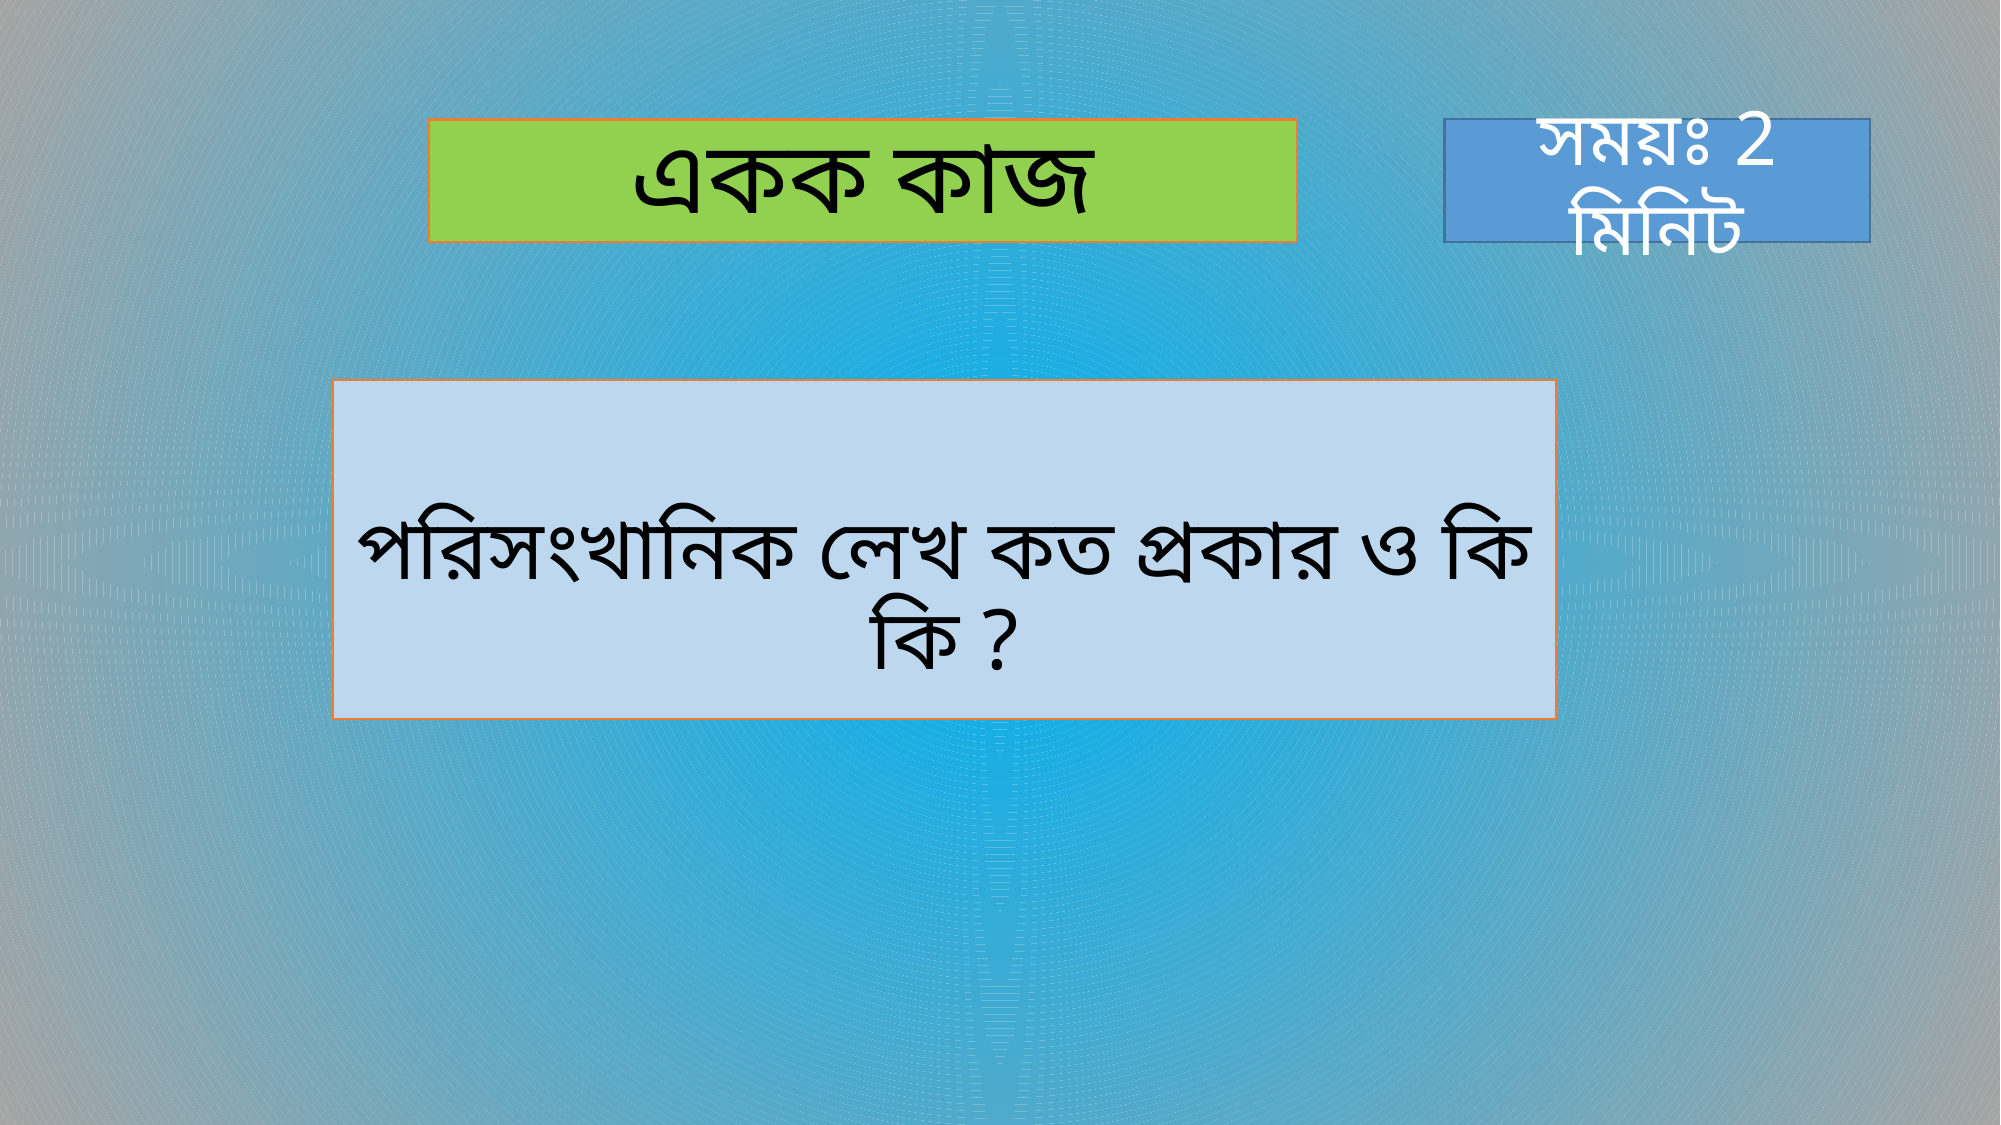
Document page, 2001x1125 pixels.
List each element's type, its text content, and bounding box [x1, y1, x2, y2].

title একক কাজ [428, 118, 1298, 243]
text_box সময়ঃ 2 মিনিট [1443, 118, 1871, 243]
list পরিসংখানিক লেখ কত প্রকার ও কি কি ? [332, 379, 1557, 720]
